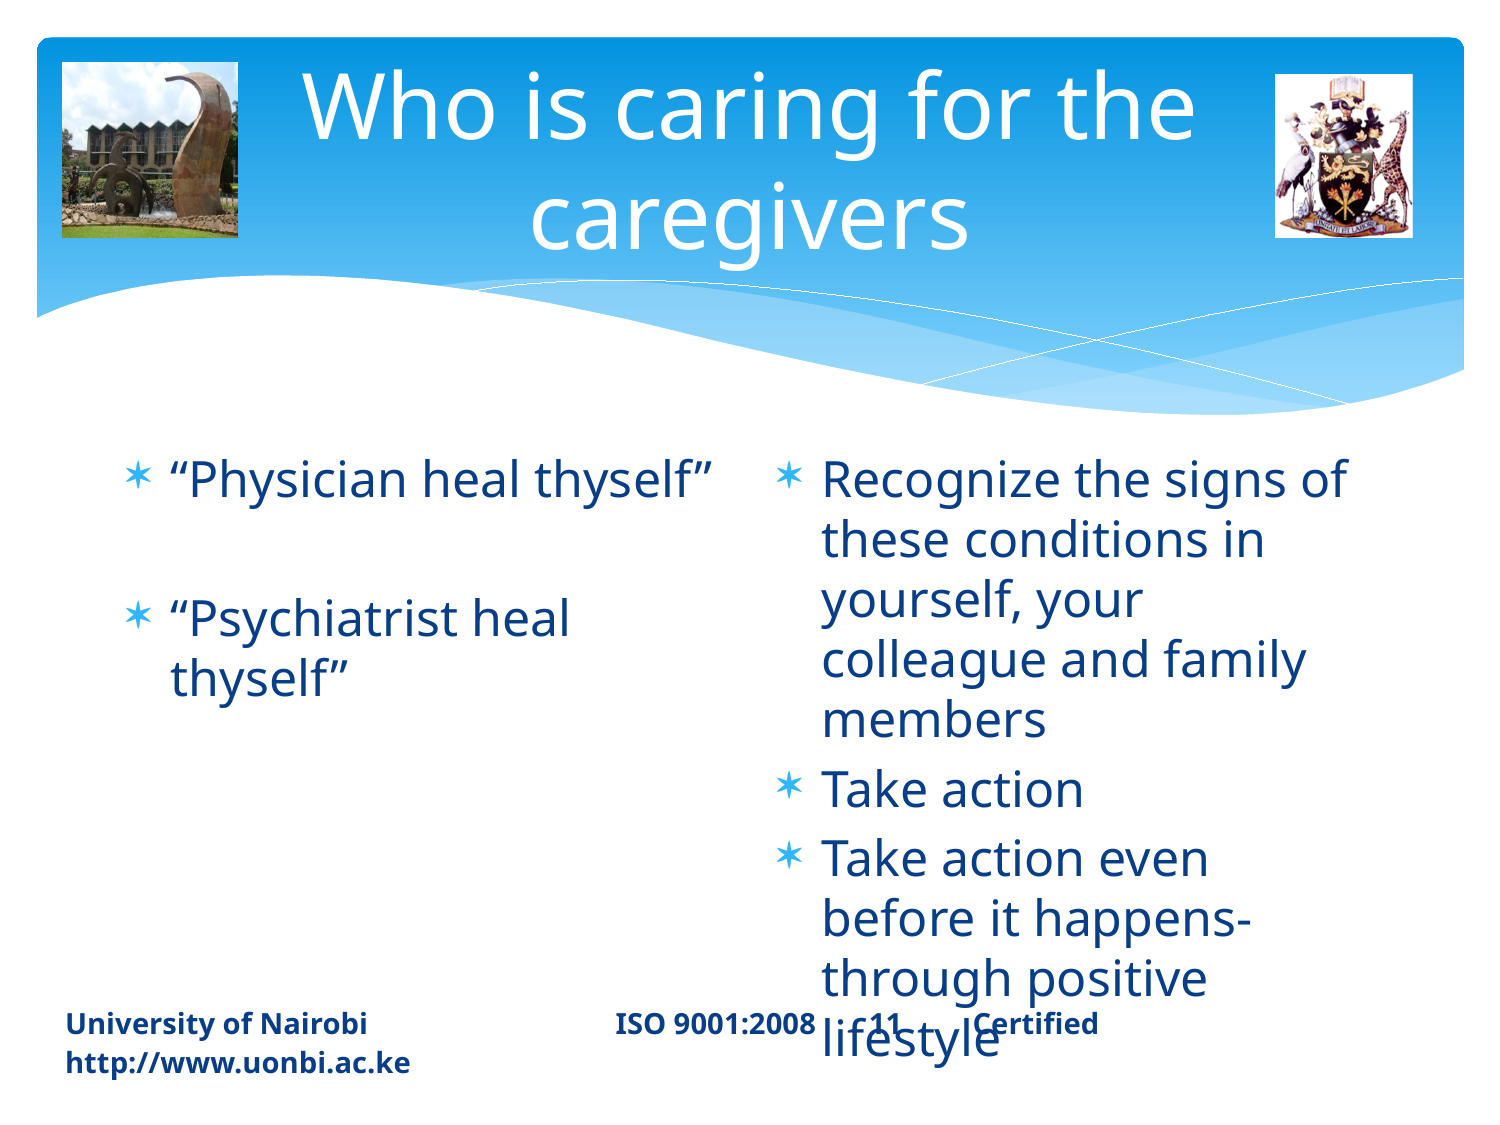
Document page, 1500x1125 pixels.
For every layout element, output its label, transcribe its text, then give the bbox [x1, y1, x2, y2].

list “Physician heal thyself” “Psychiatrist heal thyself” [110, 439, 739, 1006]
footer University of Nairobi ISO 9001:2008 11 Certified http://www.uonbi.ac.ke [50, 1012, 1444, 1073]
list Recognize the signs of these conditions in yourself, your colleague and family members Take action Take action even before it happens- through positive lifestyle [761, 439, 1390, 1006]
picture [62, 63, 74, 238]
title Who is caring for the caregivers [74, 55, 1426, 262]
